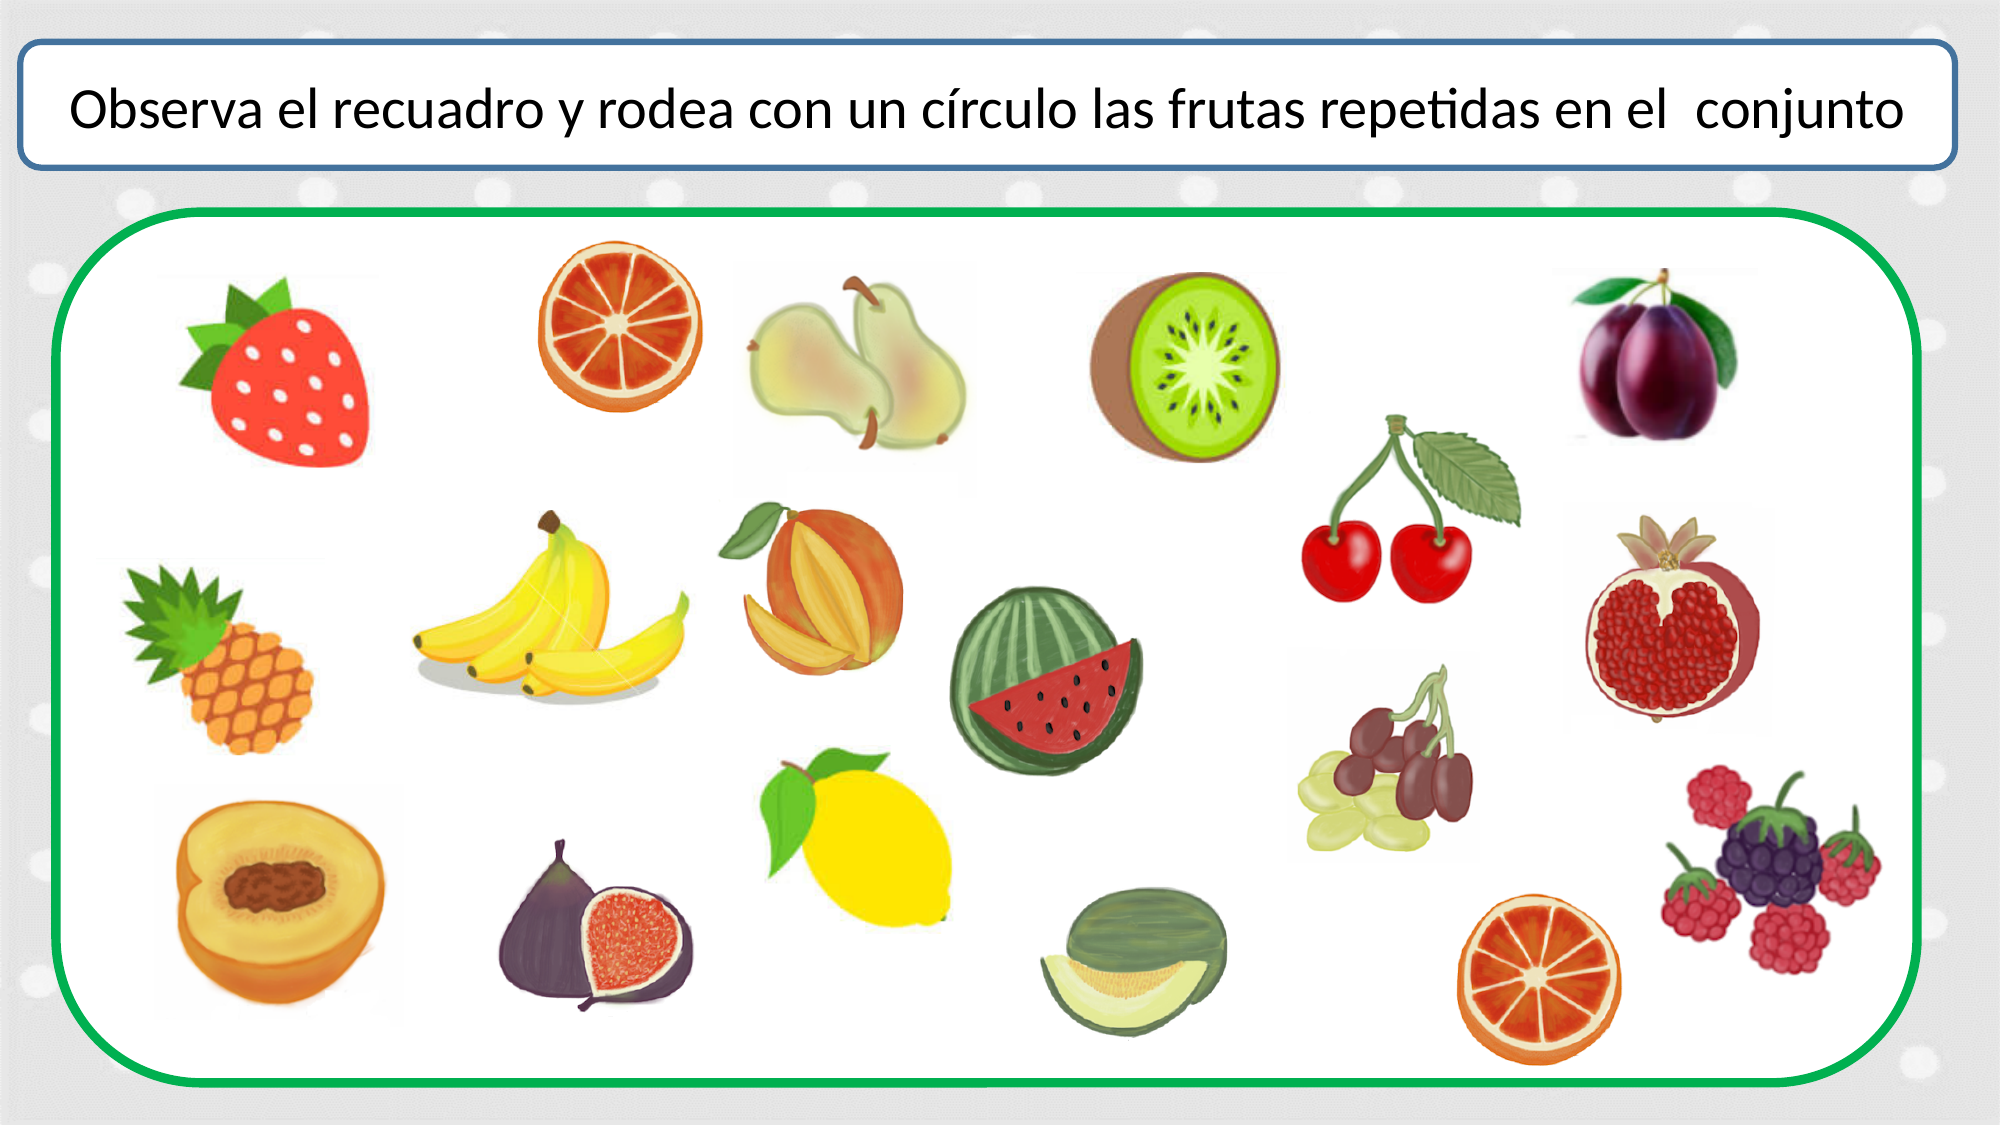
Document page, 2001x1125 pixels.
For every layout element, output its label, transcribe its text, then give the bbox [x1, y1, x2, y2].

picture [1552, 268, 1758, 446]
picture [716, 261, 977, 695]
picture [1076, 272, 1287, 465]
picture [1287, 647, 1480, 863]
picture [1293, 399, 1528, 621]
picture [96, 557, 325, 762]
picture [157, 272, 379, 476]
picture [519, 240, 715, 417]
picture [484, 827, 699, 1027]
picture [401, 510, 702, 718]
text_box [54, 211, 1919, 1084]
picture [1563, 502, 1887, 1003]
picture [1029, 868, 1234, 1064]
picture [153, 784, 404, 1028]
picture [746, 582, 1150, 934]
picture [1438, 893, 1634, 1070]
text_box Observa el recuadro y rodea con un círculo las frutas repetidas en el conjunto [19, 40, 1957, 169]
